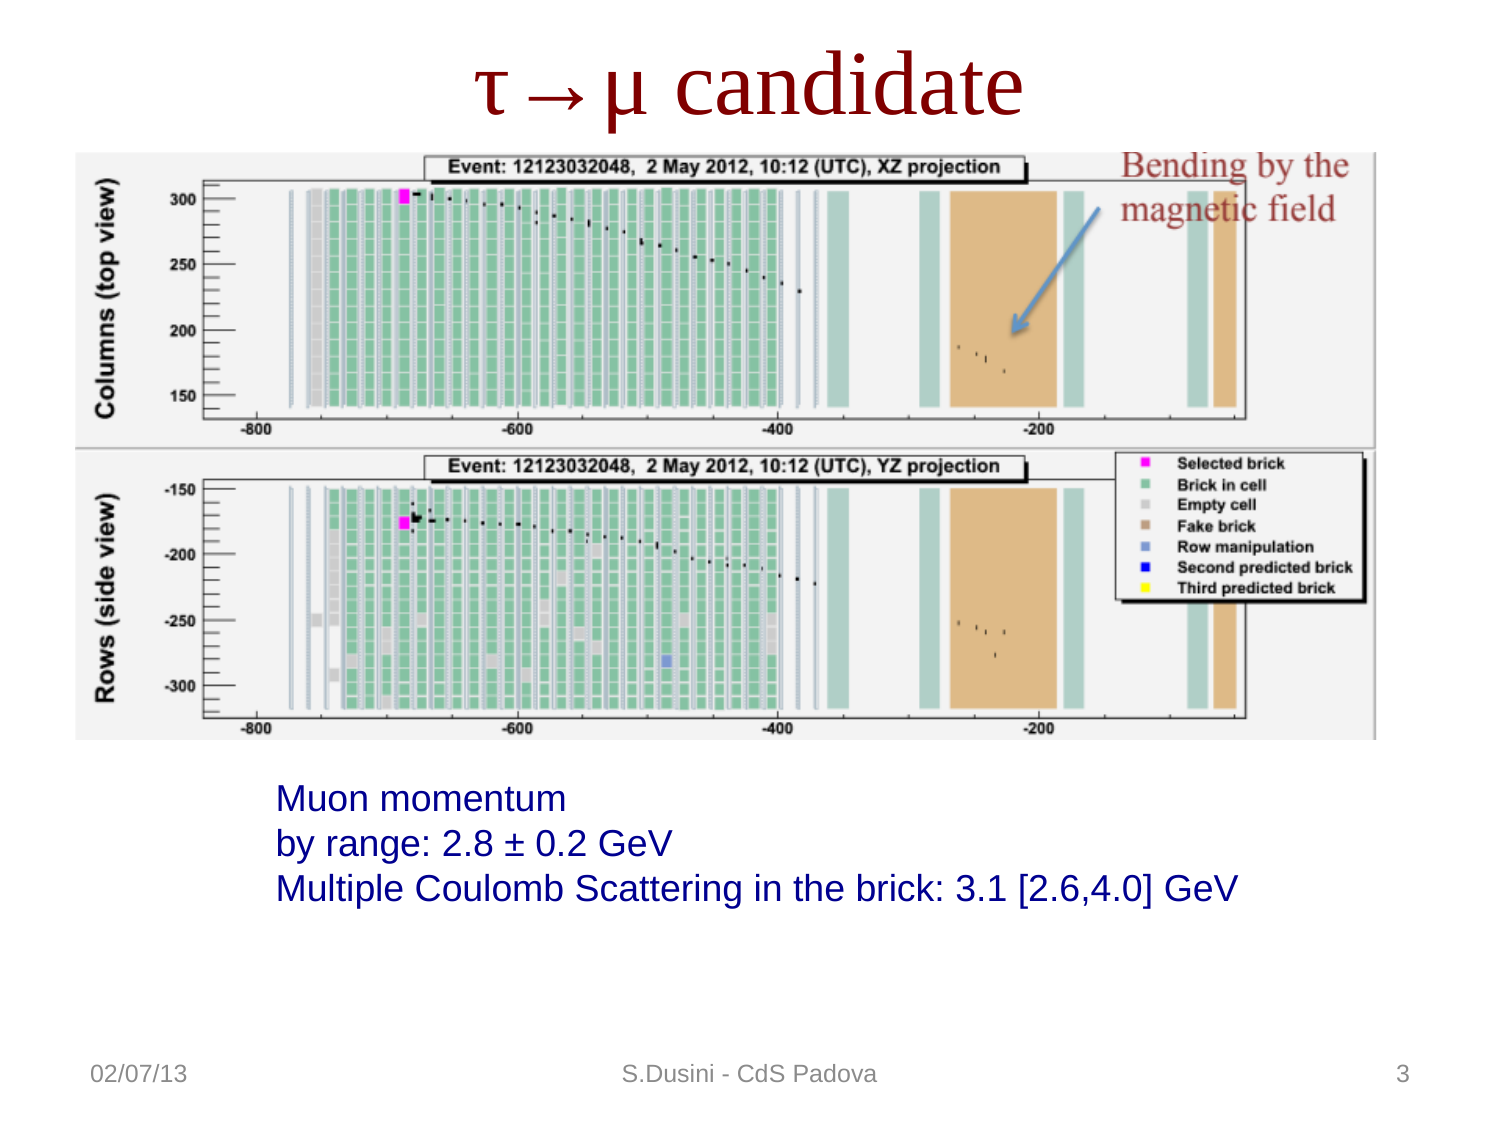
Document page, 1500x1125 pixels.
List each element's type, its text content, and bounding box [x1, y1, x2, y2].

title τ→μ candidate [75, 20, 1425, 136]
picture [74, 151, 1380, 740]
footer S.Dusini - CdS Padova [512, 1042, 988, 1103]
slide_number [75, 1042, 425, 1103]
text_box Muon momentum by range: 2.8 ± 0.2 GeV Multiple Coulomb Scattering in the brick: 3.1 [2.6,4.0] GeV [260, 766, 1265, 917]
slide_number 3 [1074, 1042, 1425, 1103]
